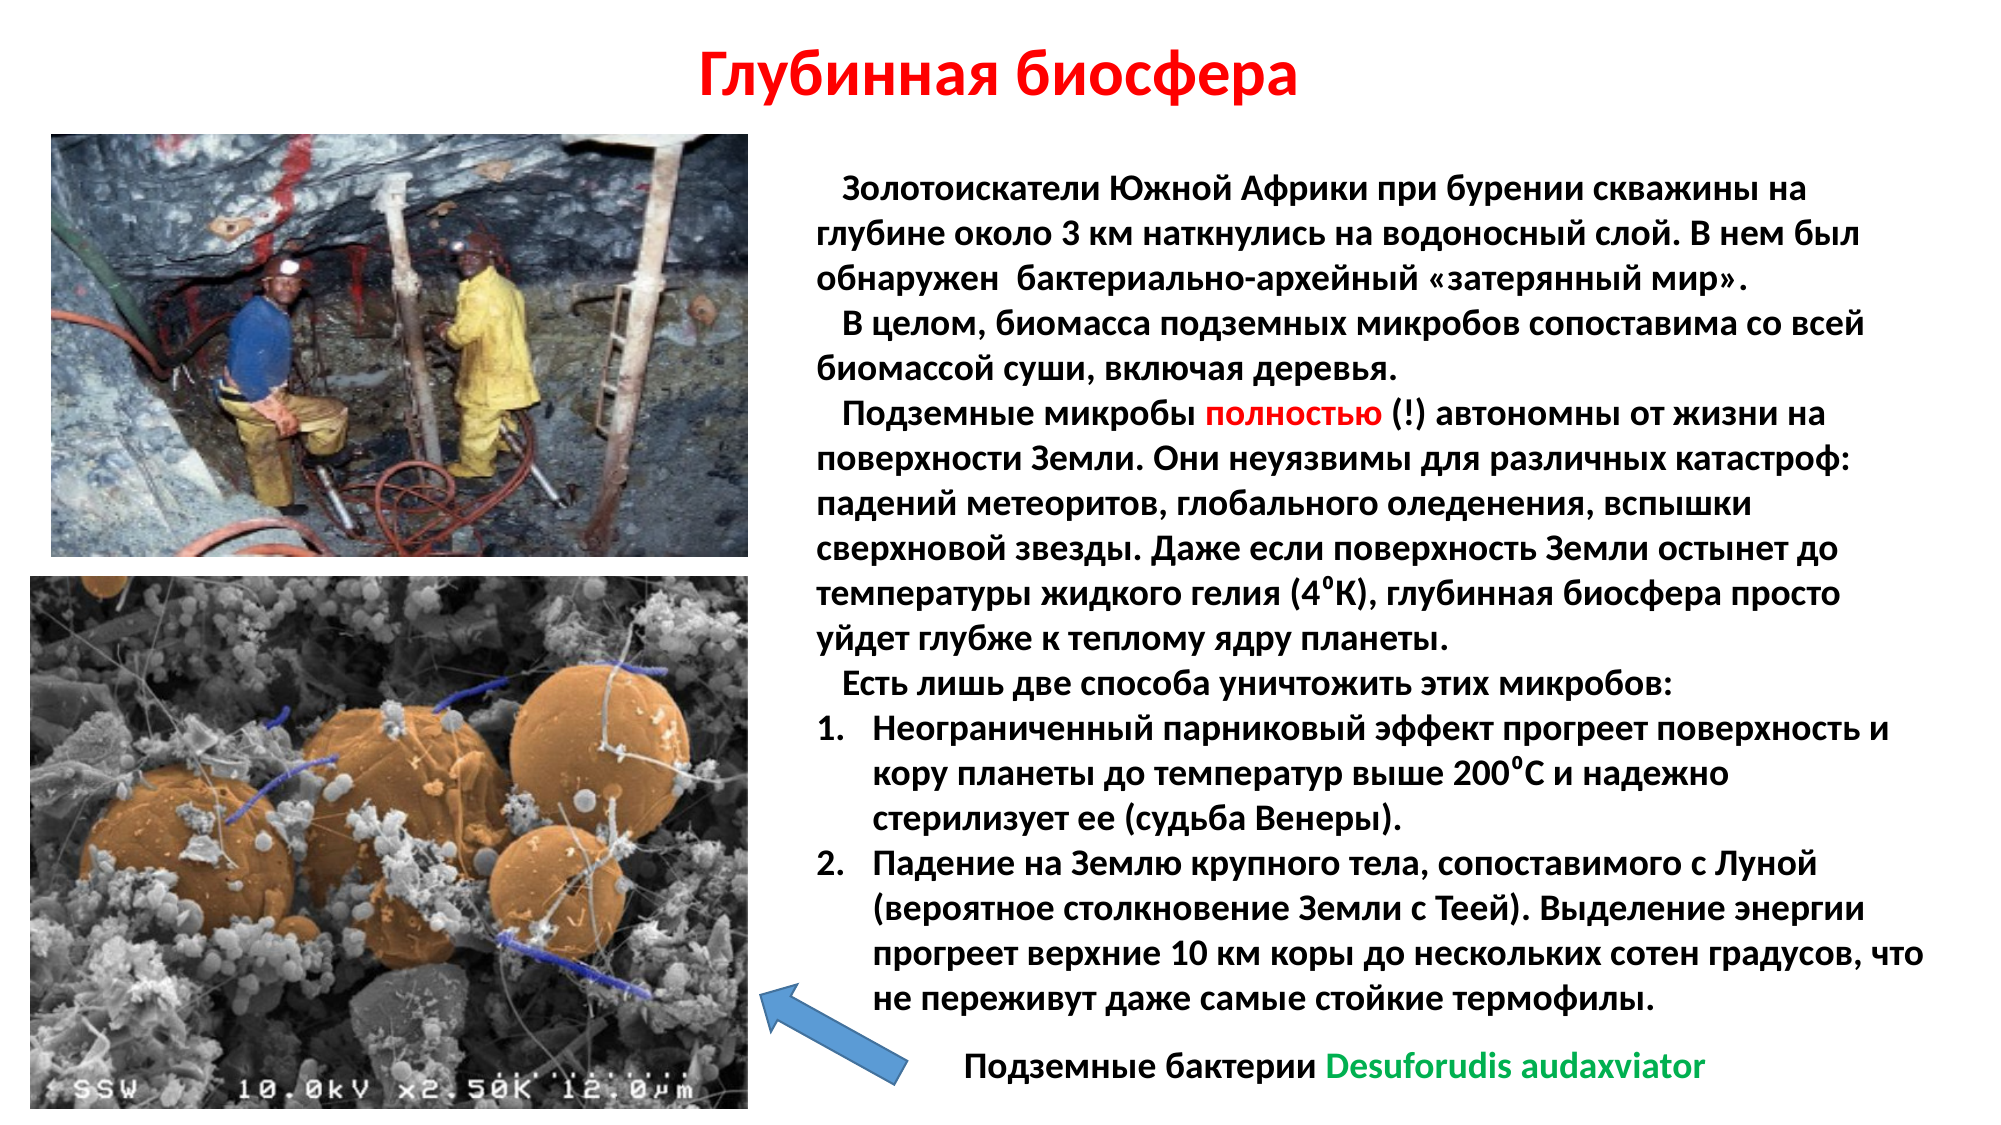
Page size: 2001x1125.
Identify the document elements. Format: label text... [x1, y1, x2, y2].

text_box [759, 982, 909, 1087]
text_box Золотоискатели Южной Африки при бурении скважины на глубине около 3 км наткнулись на водоносный слой. В нем был обнаружен бактериально-архейный «затерянный мир». В целом, биомасса подземных микробов сопоставима со всей биомассой суши, включая деревья. Подземные микробы полностью (!) автономны от жизни на поверхности Земли. Они неуязвимы для различных катастроф: падений метеоритов, глобального оледенения, вспышки сверхновой звезды. Даже если поверхность Земли остынет до температуры жидкого гелия (4⁰К), глубинная биосфера просто уйдет глубже к теплому ядру планеты. Есть лишь две способа уничтожить этих микробов: Неограниченный парниковый эффект прогреет поверхность и кору планеты до температур выше 200⁰С и надежно стерилизует ее (судьба Венеры). Падение на Землю крупного тела, сопоставимого с Луной (вероятное столкновение Земли с Теей). Выделение энергии прогреет верхние 10 км коры до нескольких сотен градусов, что не переживут даже самые стойкие термофилы. [801, 155, 1948, 1026]
picture [29, 576, 748, 1109]
text_box Подземные бактерии Desuforudis audaxviator [949, 1033, 1930, 1094]
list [51, 134, 748, 557]
title Глубинная биосфера [137, 12, 1863, 135]
